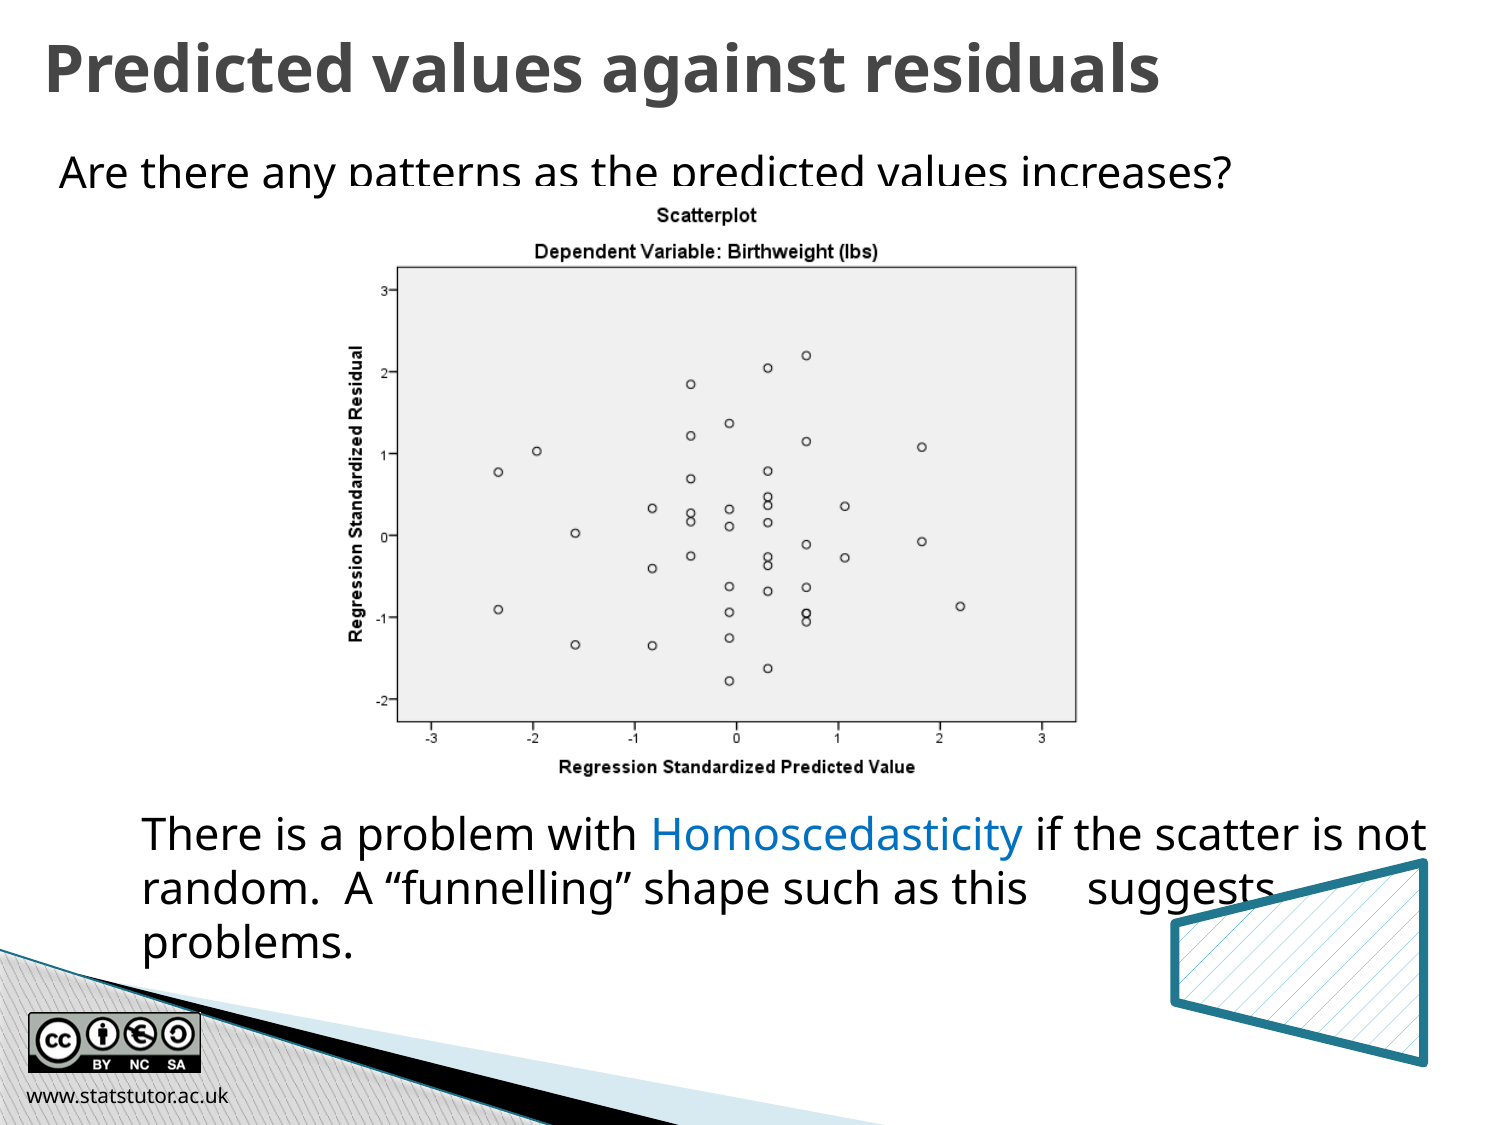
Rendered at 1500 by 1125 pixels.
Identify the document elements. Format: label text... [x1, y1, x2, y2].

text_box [0, 953, 188, 1012]
text_box Are there any patterns as the predicted values increases? [27, 137, 1424, 236]
title Predicted values against residuals [28, 1, 1400, 137]
text_box www.statstutor.ac.uk [0, 1062, 244, 1116]
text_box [201, 1016, 542, 1125]
table_cell coffee [201, 1022, 525, 1125]
picture [28, 1012, 201, 1062]
list There is a problem with Homoscedasticity if the scatter is not random. A “funnelling” shape such as this suggests problems. [109, 797, 1447, 975]
picture [326, 186, 1086, 795]
text_box [1170, 858, 1429, 1068]
